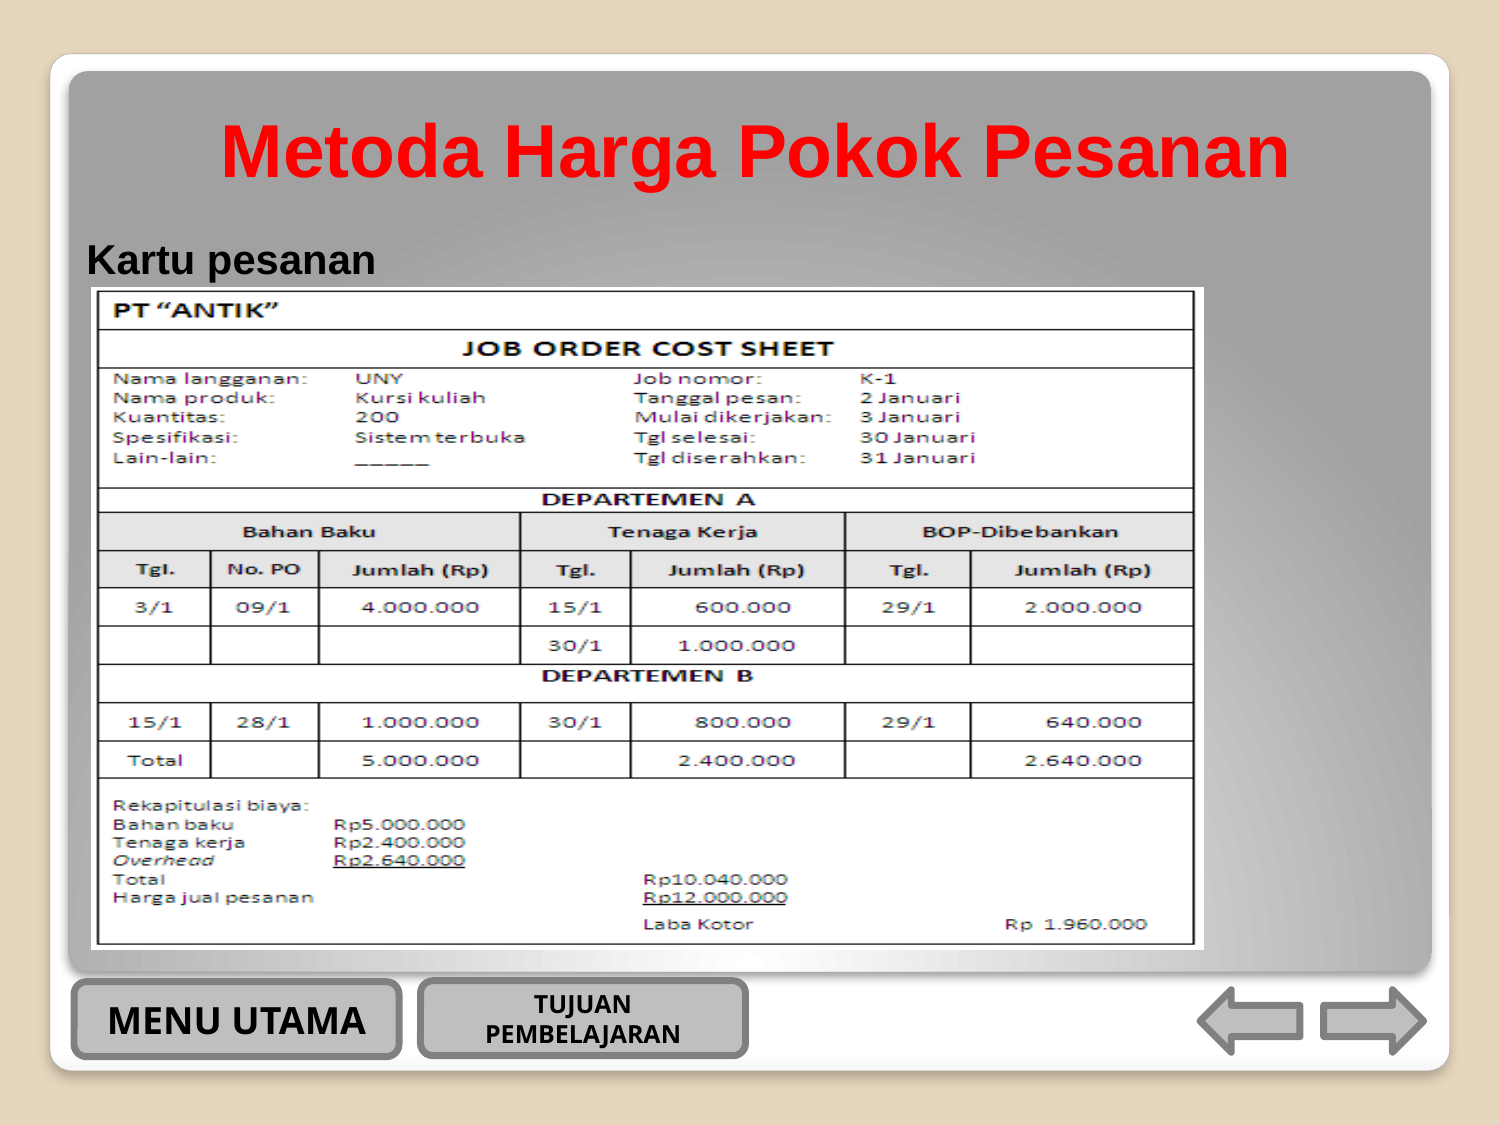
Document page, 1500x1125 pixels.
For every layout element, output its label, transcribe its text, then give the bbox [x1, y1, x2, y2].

title Metoda Harga Pokok Pesanan [87, 87, 1425, 200]
picture [90, 287, 1204, 951]
text_box MENU UTAMA [70, 978, 403, 1061]
text_box [1196, 986, 1304, 1056]
text_box TUJUAN PEMBELAJARAN [416, 977, 749, 1060]
text_box Kartu pesanan [71, 224, 760, 290]
text_box [1320, 986, 1428, 1056]
